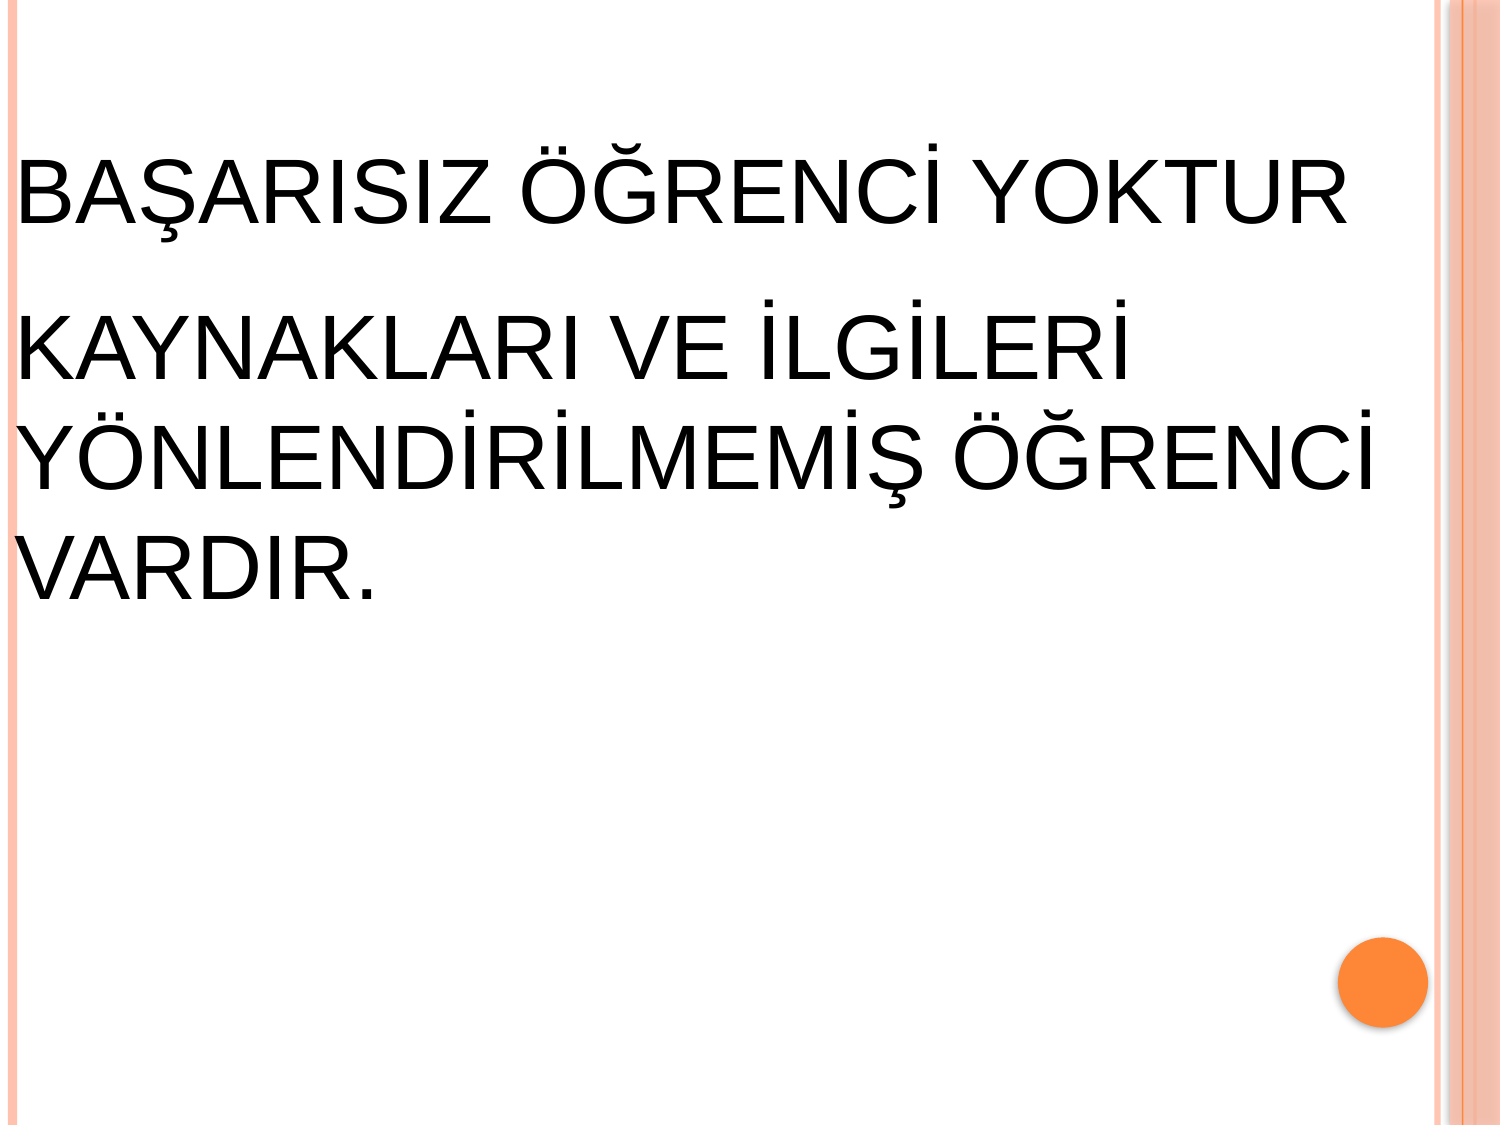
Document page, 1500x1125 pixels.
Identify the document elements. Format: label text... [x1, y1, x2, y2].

text_box BAŞARISIZ ÖĞRENCİ YOKTUR KAYNAKLARI VE İLGİLERİ YÖNLENDİRİLMEMİŞ ÖĞRENCİ VARDIR. [0, 124, 1500, 626]
